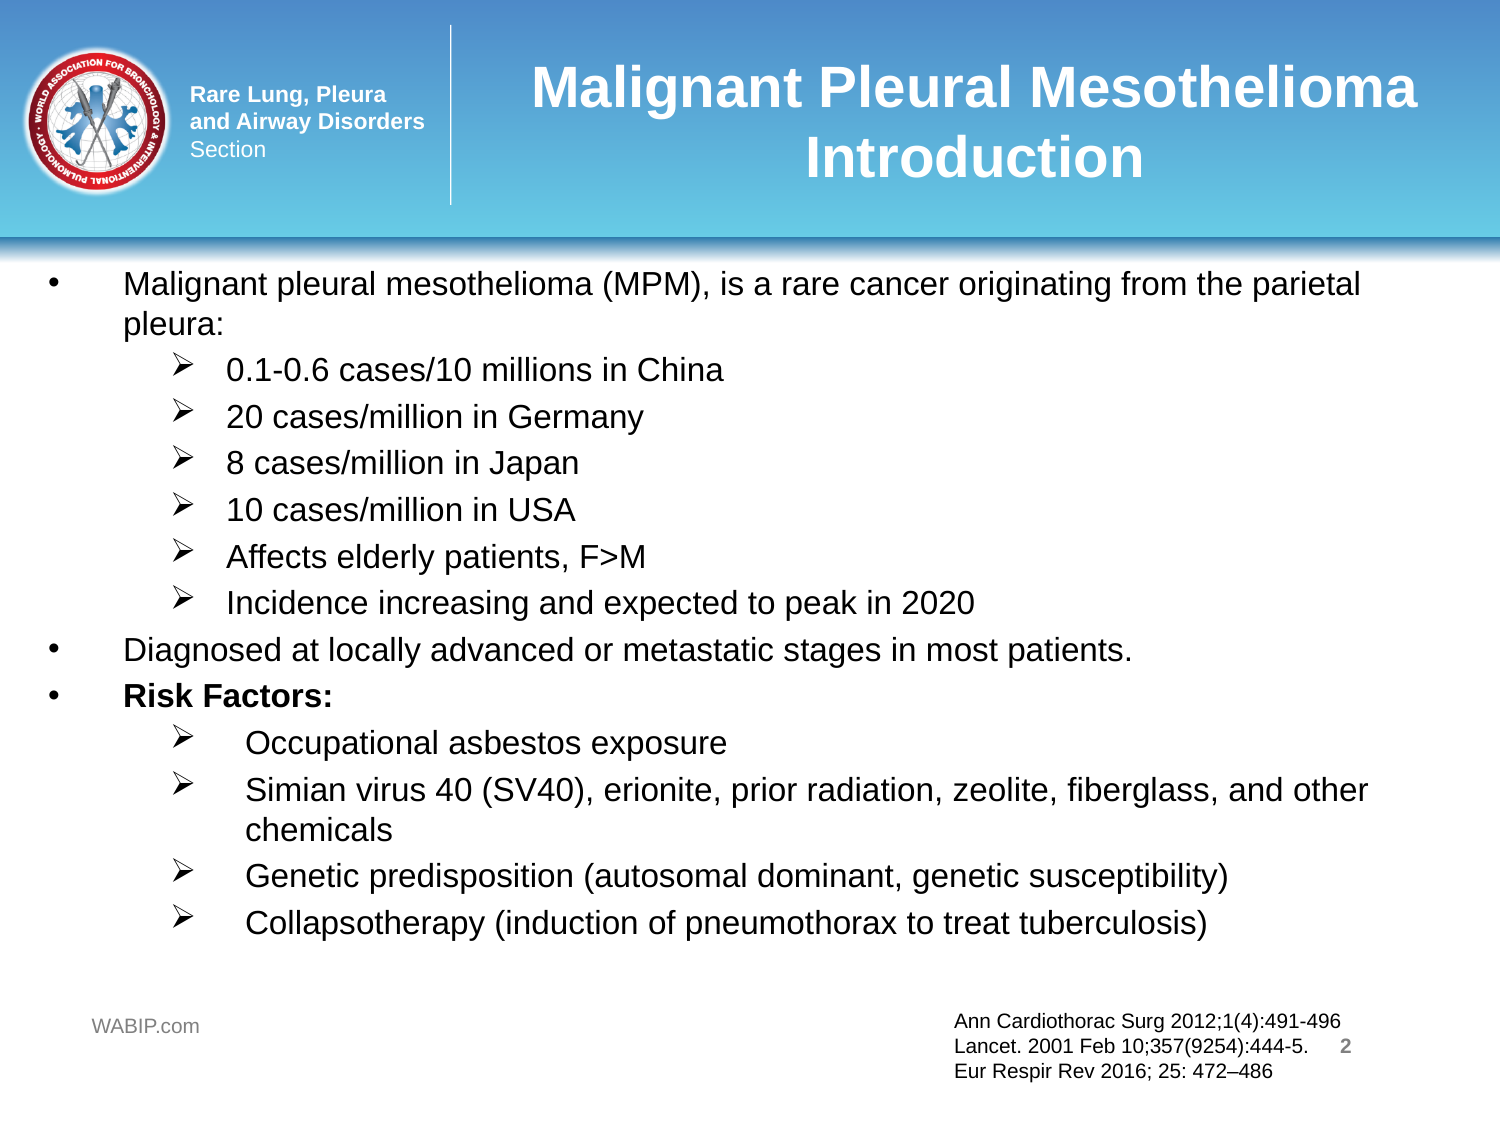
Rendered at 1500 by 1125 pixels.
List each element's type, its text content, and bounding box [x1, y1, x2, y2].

text_box Ann Cardiothorac Surg 2012;1(4):491-496 Lancet. 2001 Feb 10;357(9254):444-5. Eur Respir Rev 2016; 25: 472–486 [939, 999, 1357, 1090]
list Malignant pleural mesothelioma (MPM), is a rare cancer originating from the parietal pleura: 0.1-0.6 cases/10 millions in China 20 cases/million in Germany 8 cases/million in Japan 10 cases/million in USA Affects elderly patients, F>M Incidence increasing and expected to peak in 2020 Diagnosed at locally advanced or metastatic stages in most patients. Risk Factors: Occupational asbestos exposure Simian virus 40 (SV40), erionite, prior radiation, zeolite, fiberglass, and other chemicals Genetic predisposition (autosomal dominant, genetic susceptibility) Collapsotherapy (induction of pneumothorax to treat tuberculosis) [33, 387, 1484, 1125]
title Malignant Pleural Mesothelioma Introduction [462, 0, 1488, 238]
picture [0, 24, 193, 218]
